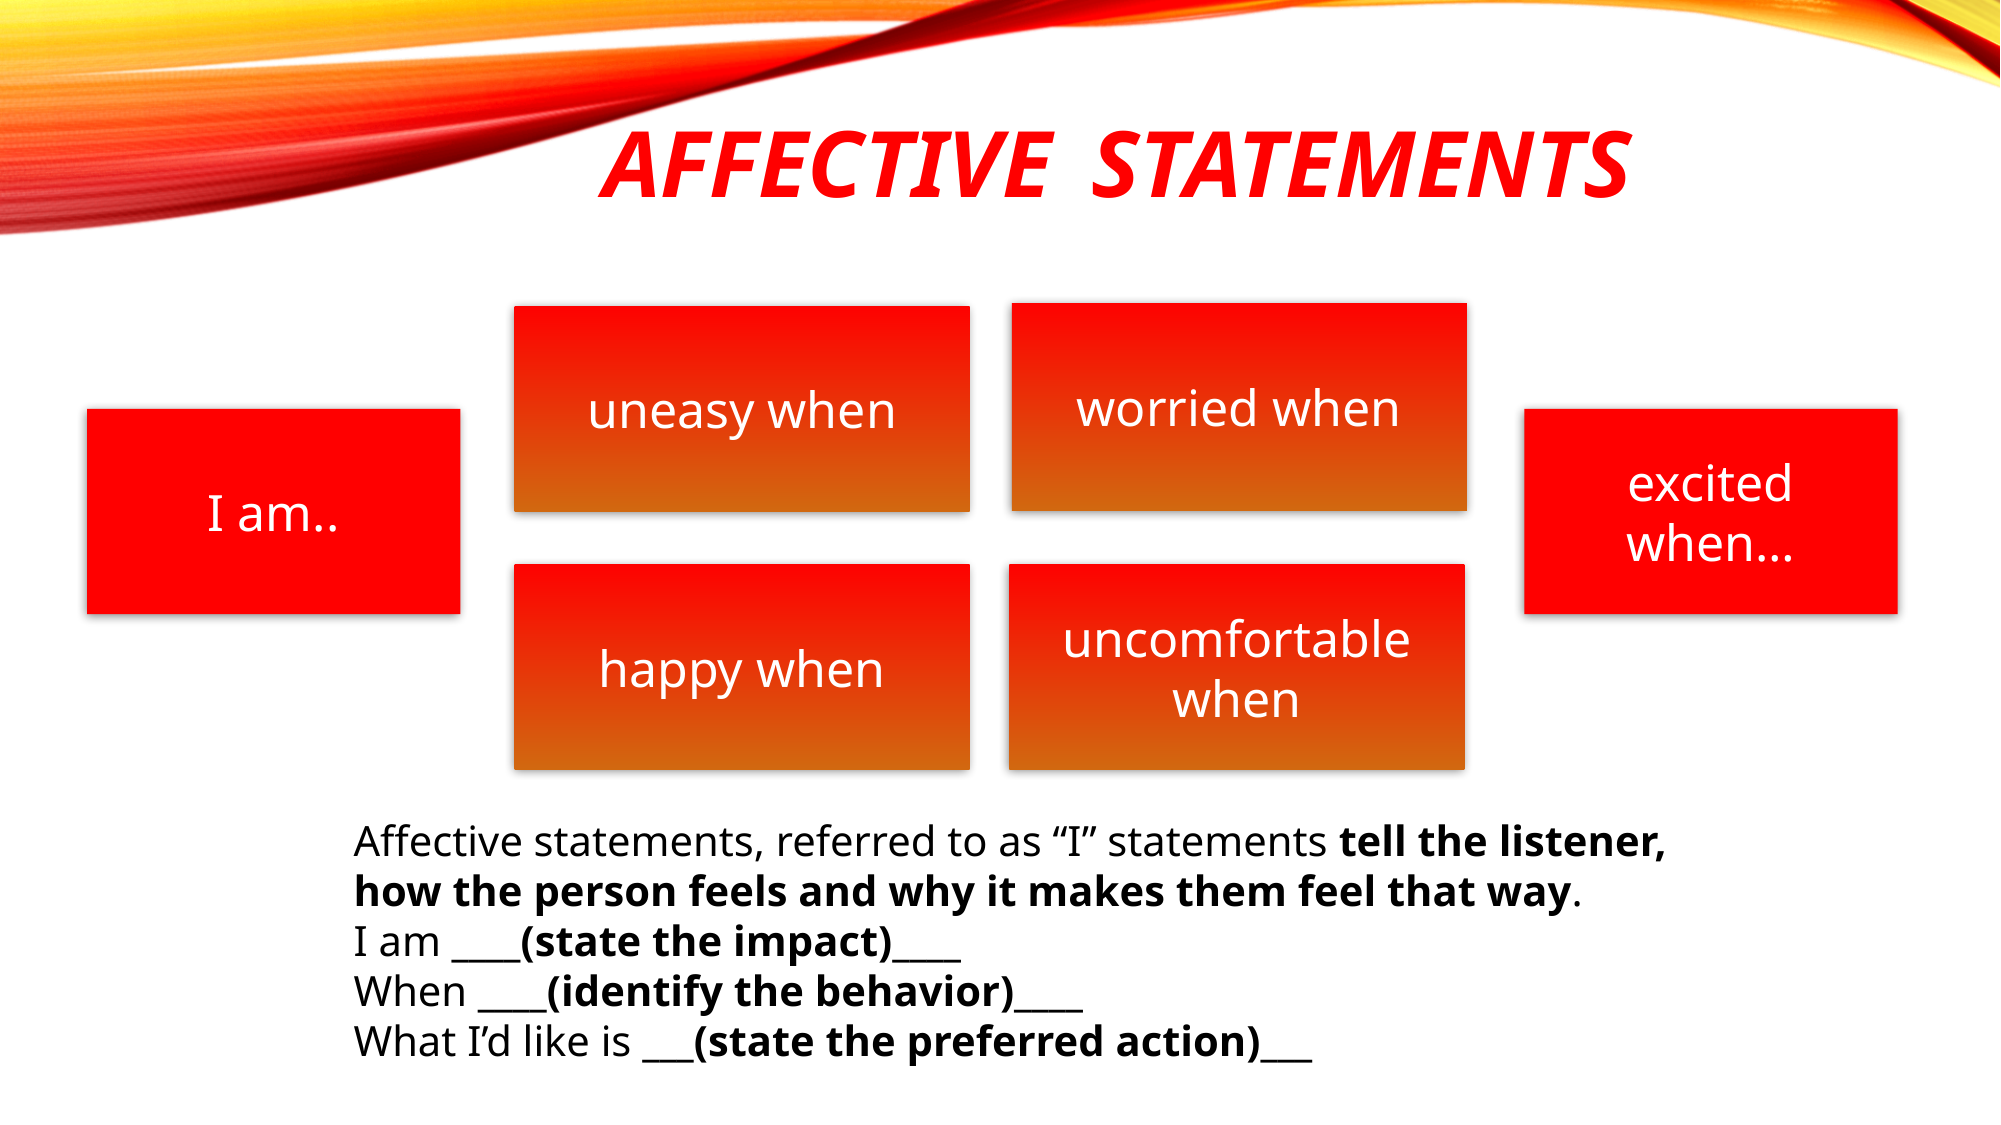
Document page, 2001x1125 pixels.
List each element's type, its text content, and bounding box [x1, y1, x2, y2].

text_box worried when [1011, 303, 1467, 511]
title Affective Statements [338, 102, 1898, 197]
text_box uncomfortable when [1009, 564, 1465, 770]
list [199, 249, 1991, 980]
text_box uneasy when [514, 306, 970, 512]
text_box happy when [514, 564, 970, 770]
text_box Affective statements, referred to as “I” statements tell the listener, how the person feels and why it makes them feel that way. I am ____(state the impact)____ When ____(identify the behavior)____ What I’d like is ___(state the preferred action)___ [338, 806, 1747, 1122]
picture [0, 0, 2000, 237]
text_box I am.. [87, 408, 461, 615]
text_box excited when… [1524, 408, 1898, 615]
